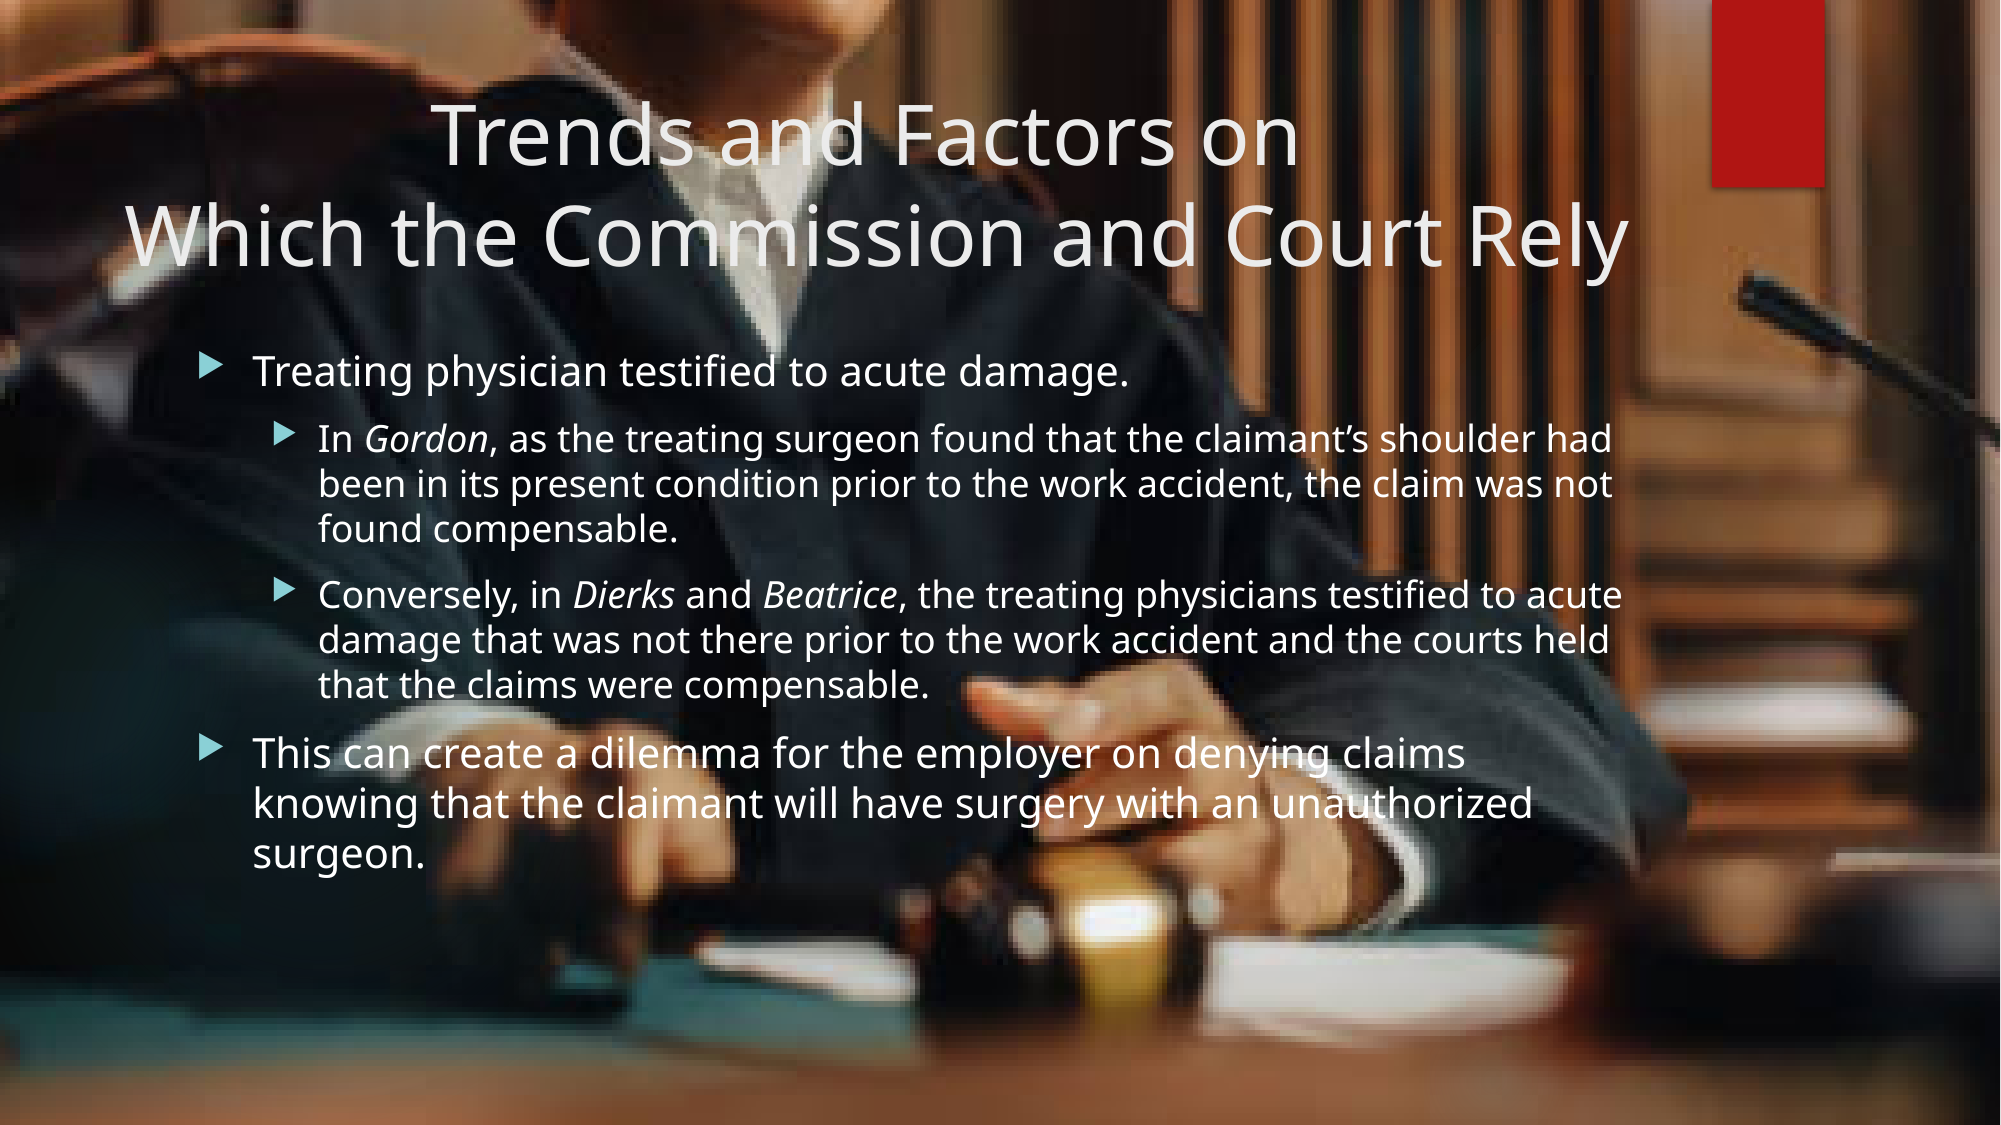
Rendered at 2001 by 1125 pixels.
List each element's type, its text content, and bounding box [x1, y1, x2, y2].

title Trends and Factors on Which the Commission and Court Rely [106, 74, 1649, 304]
picture [0, 0, 2001, 1125]
list Treating physician testified to acute damage. In Gordon, as the treating surgeon found that the claimant’s shoulder had been in its present condition prior to the work accident, the claim was not found compensable. Conversely, in Dierks and Beatrice, the treating physicians testified to acute damage that was not there prior to the work accident and the courts held that the claims were compensable. This can create a dilemma for the employer on denying claims knowing that the claimant will have surgery with an unauthorized surgeon. [181, 336, 1649, 1025]
